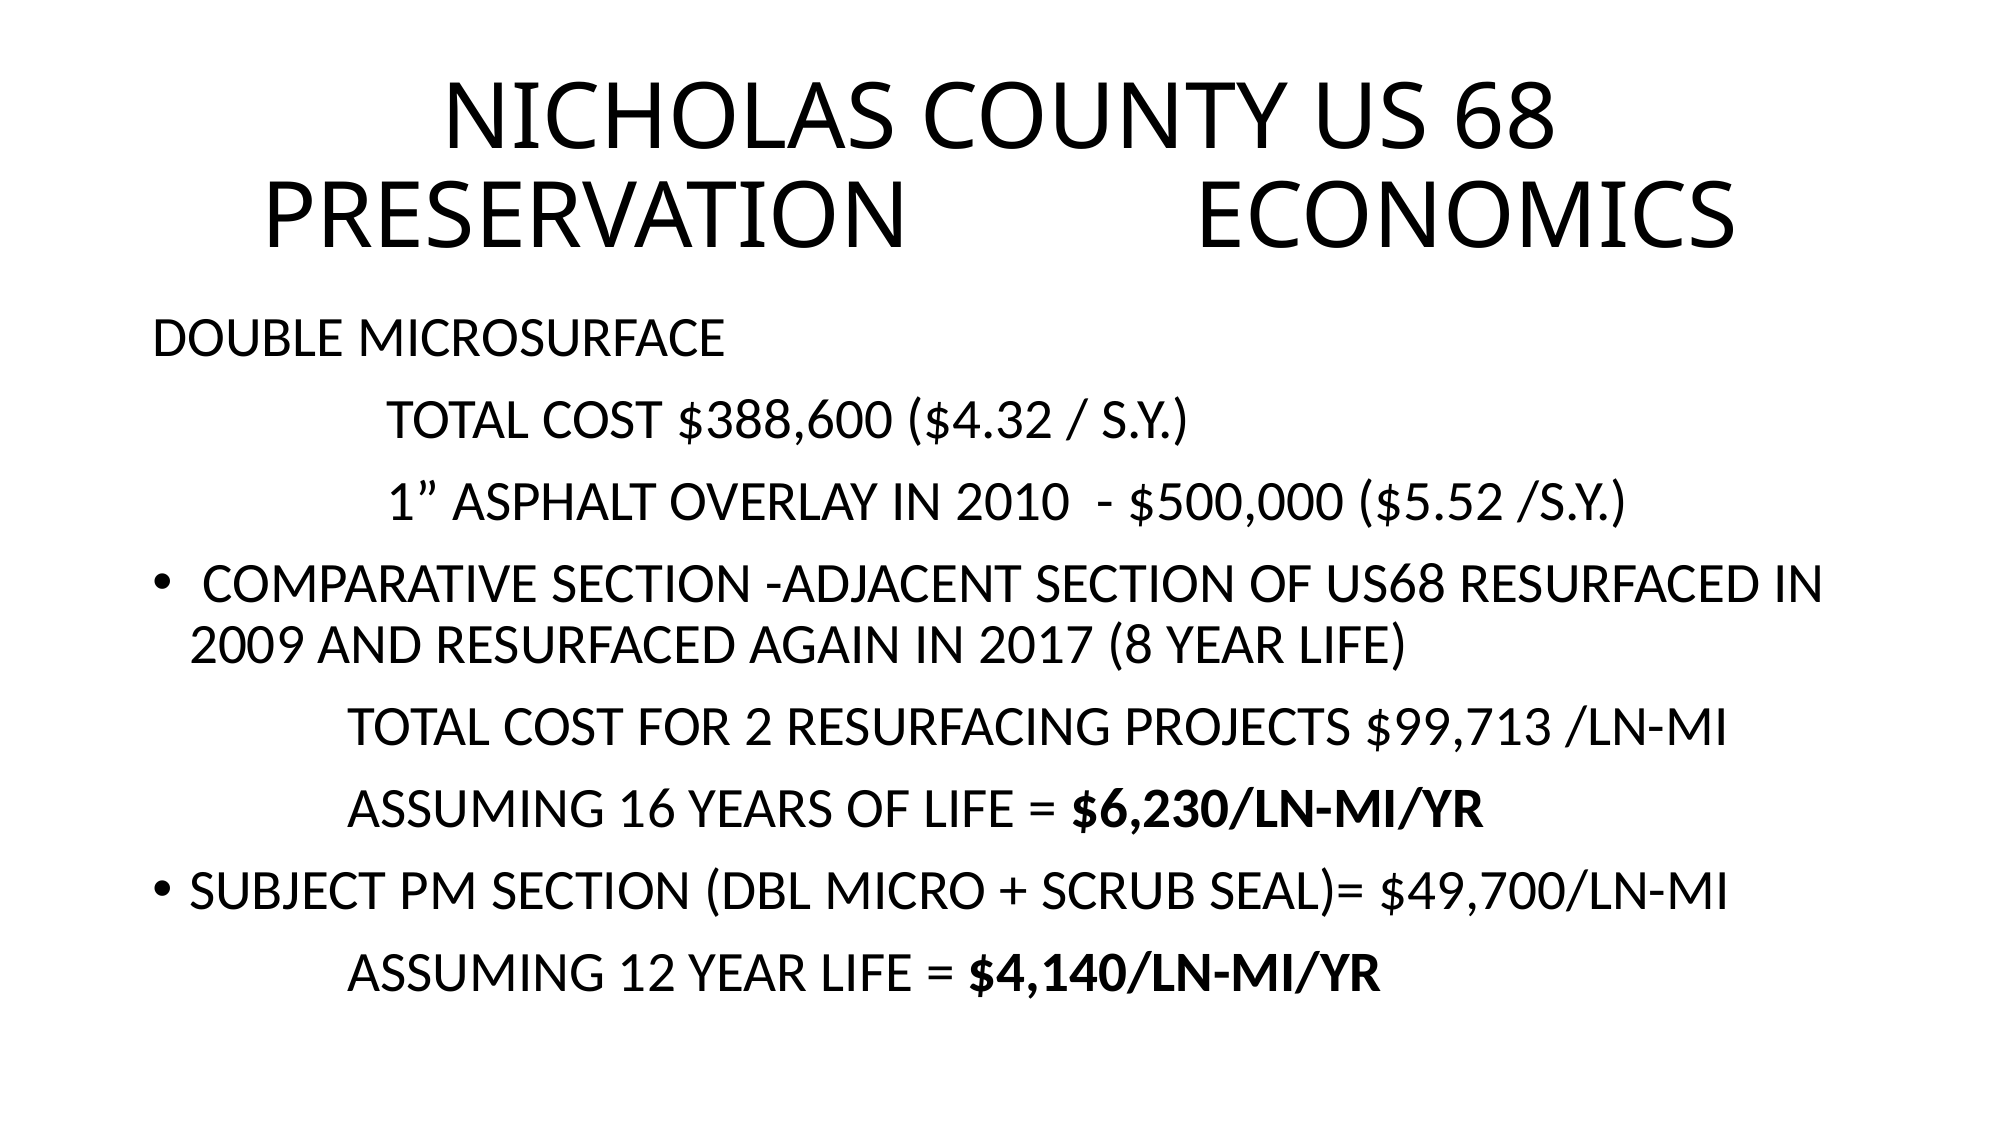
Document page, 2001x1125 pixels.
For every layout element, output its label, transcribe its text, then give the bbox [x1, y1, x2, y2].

title NICHOLAS COUNTY US 68 PRESERVATION ECONOMICS [137, 59, 1863, 278]
list DOUBLE MICROSURFACE TOTAL COST $388,600 ($4.32 / S.Y.) 1” ASPHALT OVERLAY IN 2010 - $500,000 ($5.52 /S.Y.) COMPARATIVE SECTION -ADJACENT SECTION OF US68 RESURFACED IN 2009 AND RESURFACED AGAIN IN 2017 (8 YEAR LIFE) TOTAL COST FOR 2 RESURFACING PROJECTS $99,713 /LN-MI ASSUMING 16 YEARS OF LIFE = $6,230/LN-MI/YR SUBJECT PM SECTION (DBL MICRO + SCRUB SEAL)= $49,700/LN-MI ASSUMING 12 YEAR LIFE = $4,140/LN-MI/YR [137, 299, 1863, 1014]
